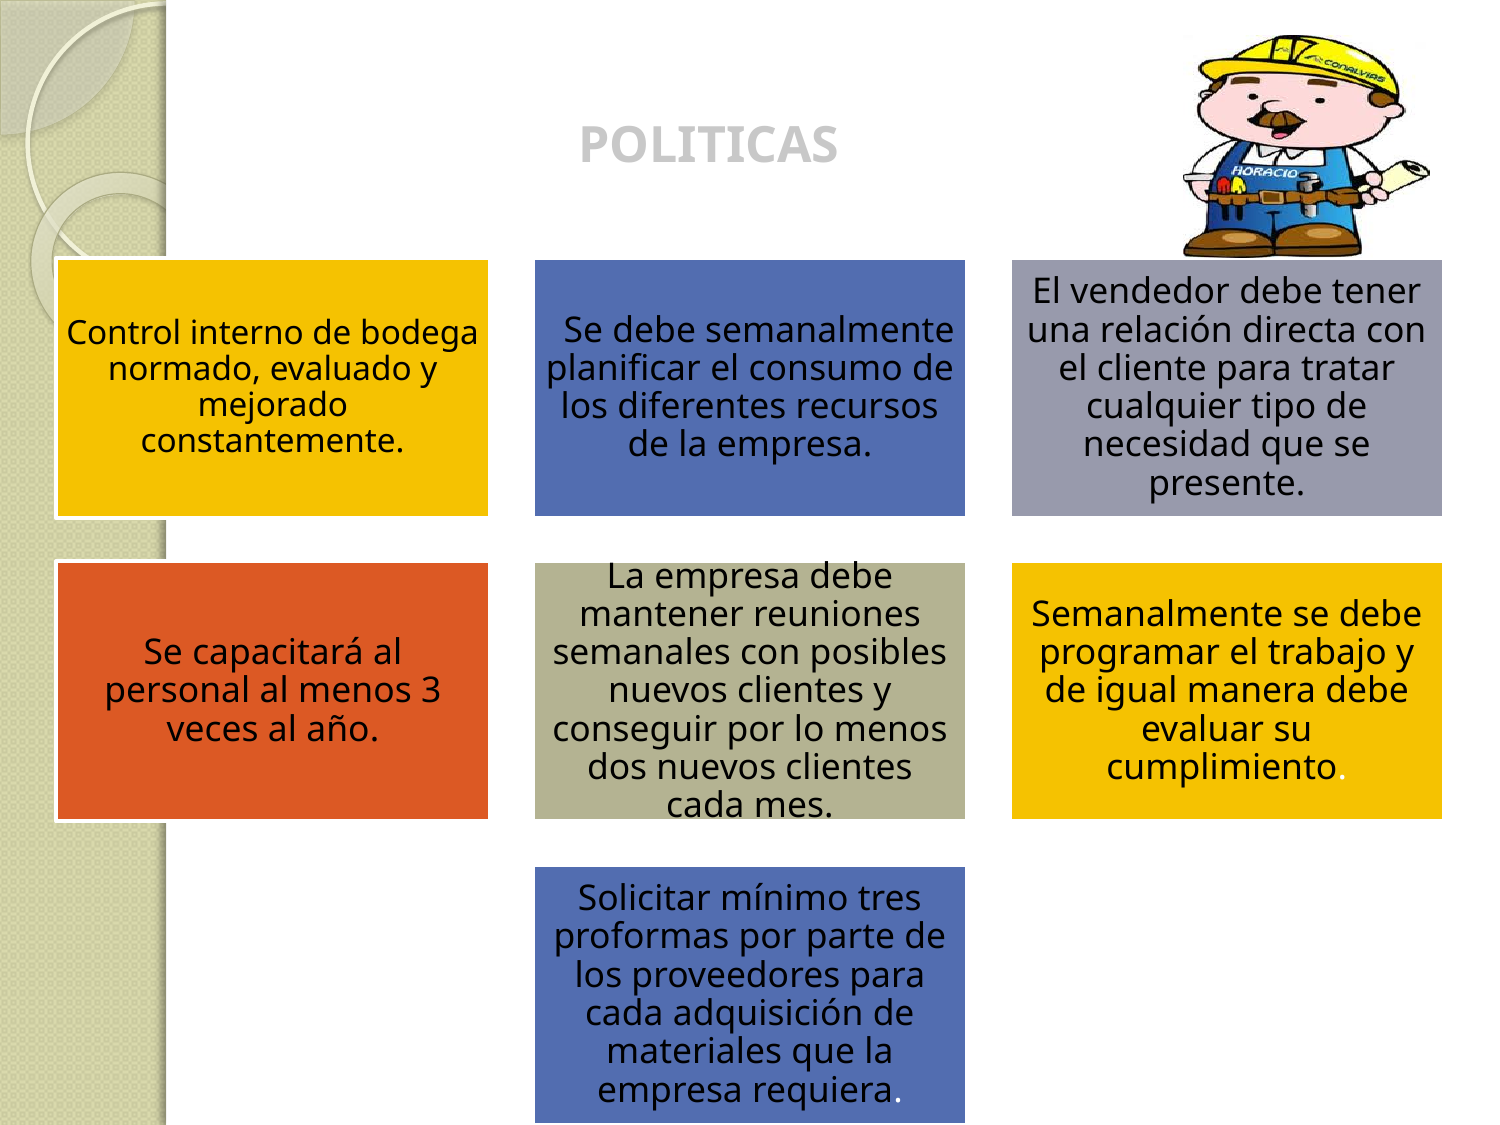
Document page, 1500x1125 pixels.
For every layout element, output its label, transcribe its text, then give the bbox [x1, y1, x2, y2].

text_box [0, 257, 1500, 1125]
picture [1183, 34, 1430, 258]
text_box POLITICAS [527, 105, 891, 181]
